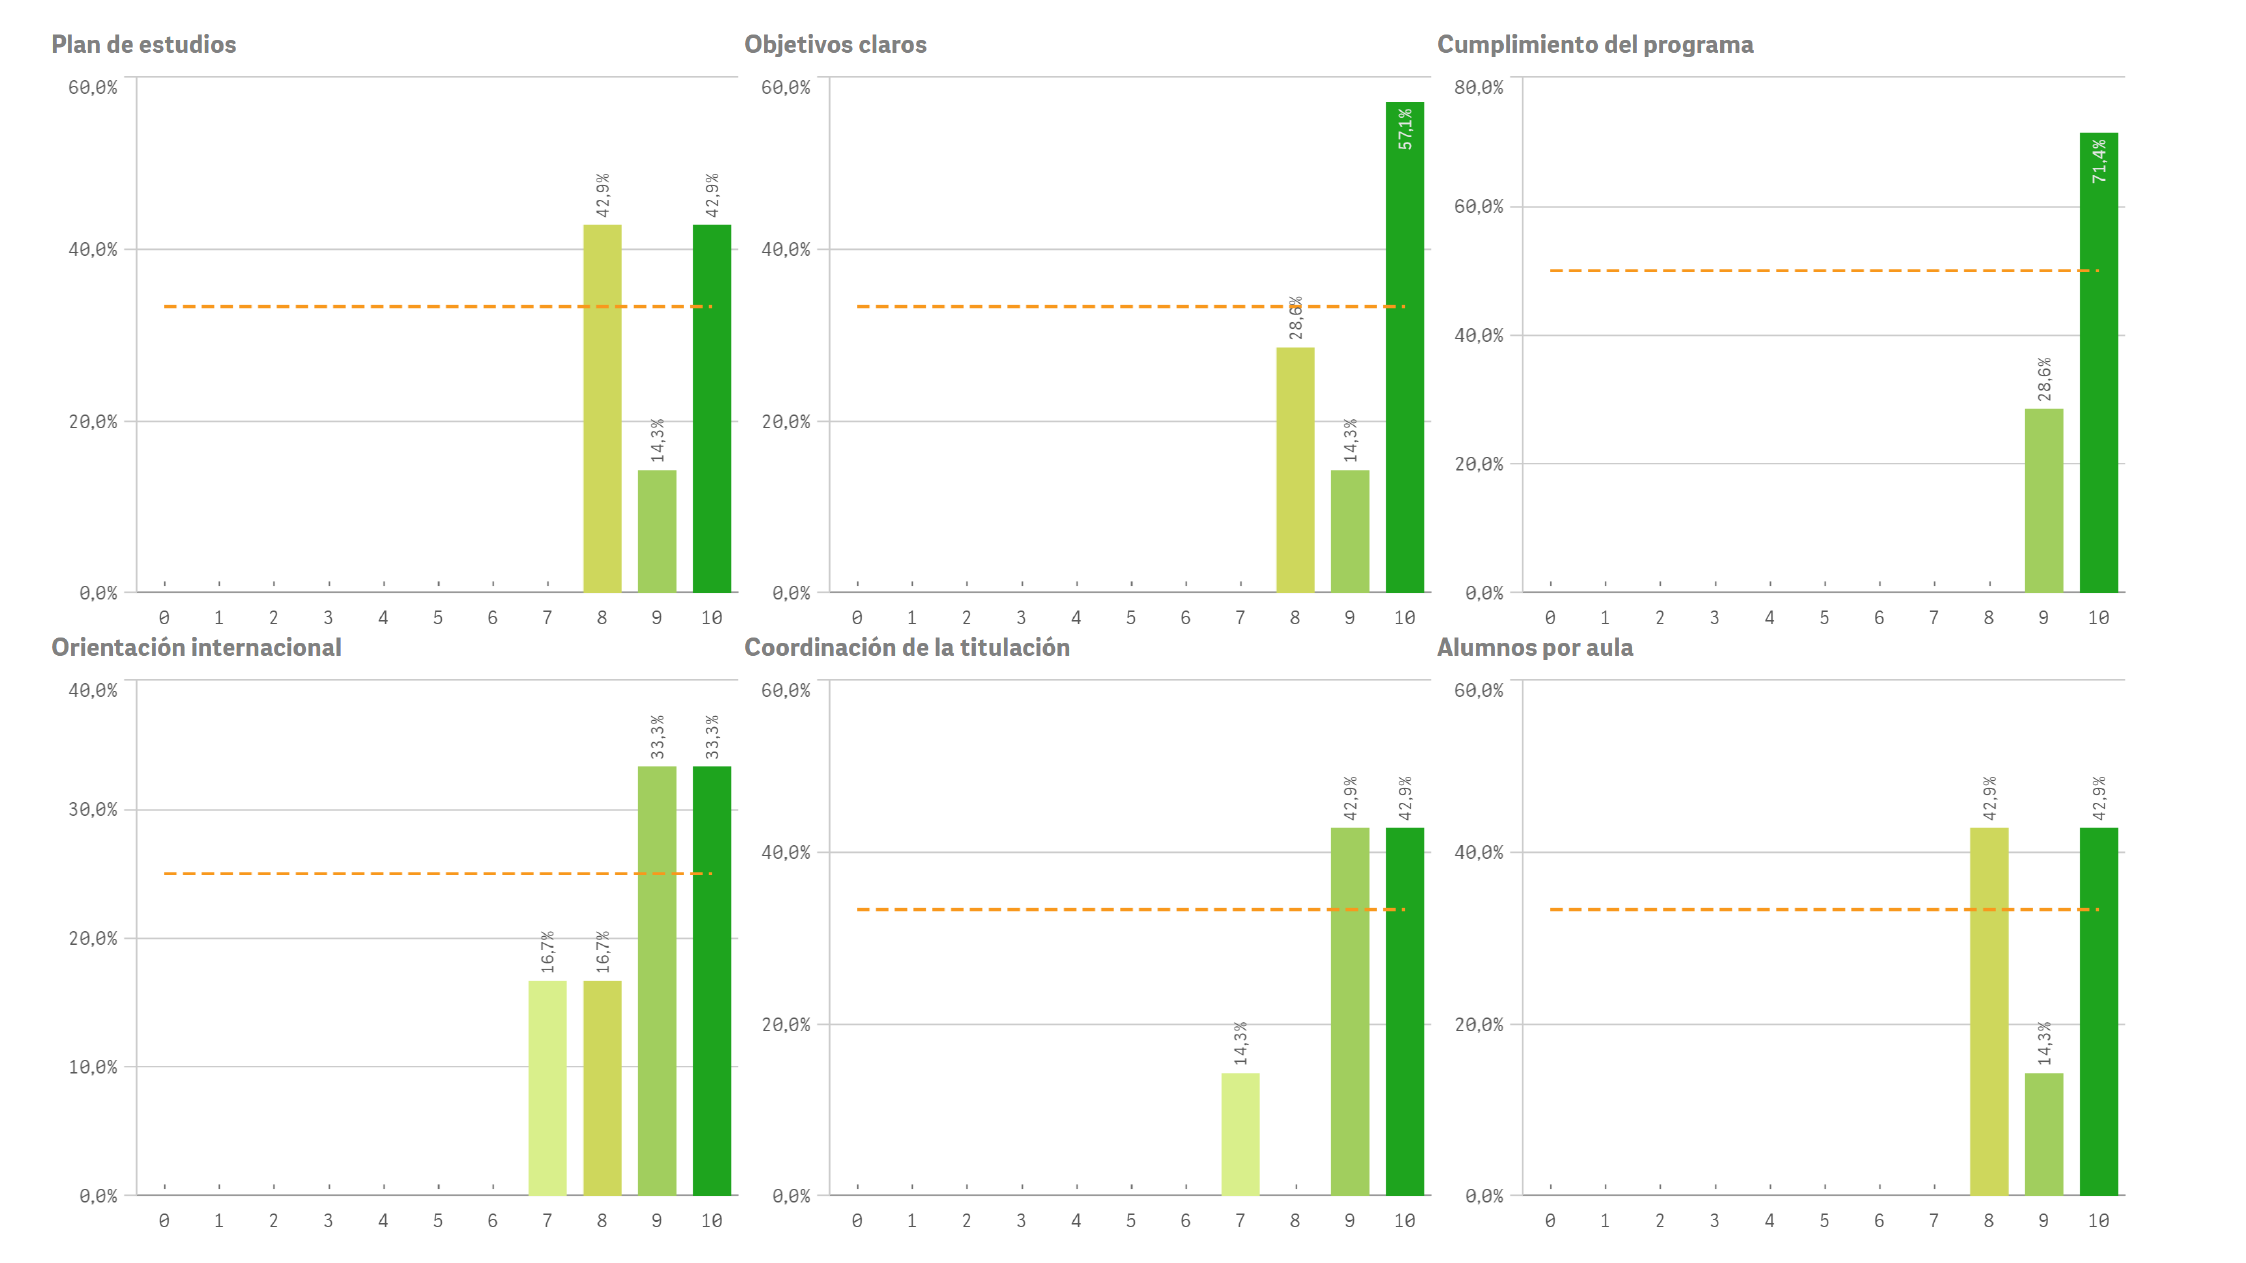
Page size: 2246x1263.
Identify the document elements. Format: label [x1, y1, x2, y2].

picture [48, 27, 2130, 1235]
